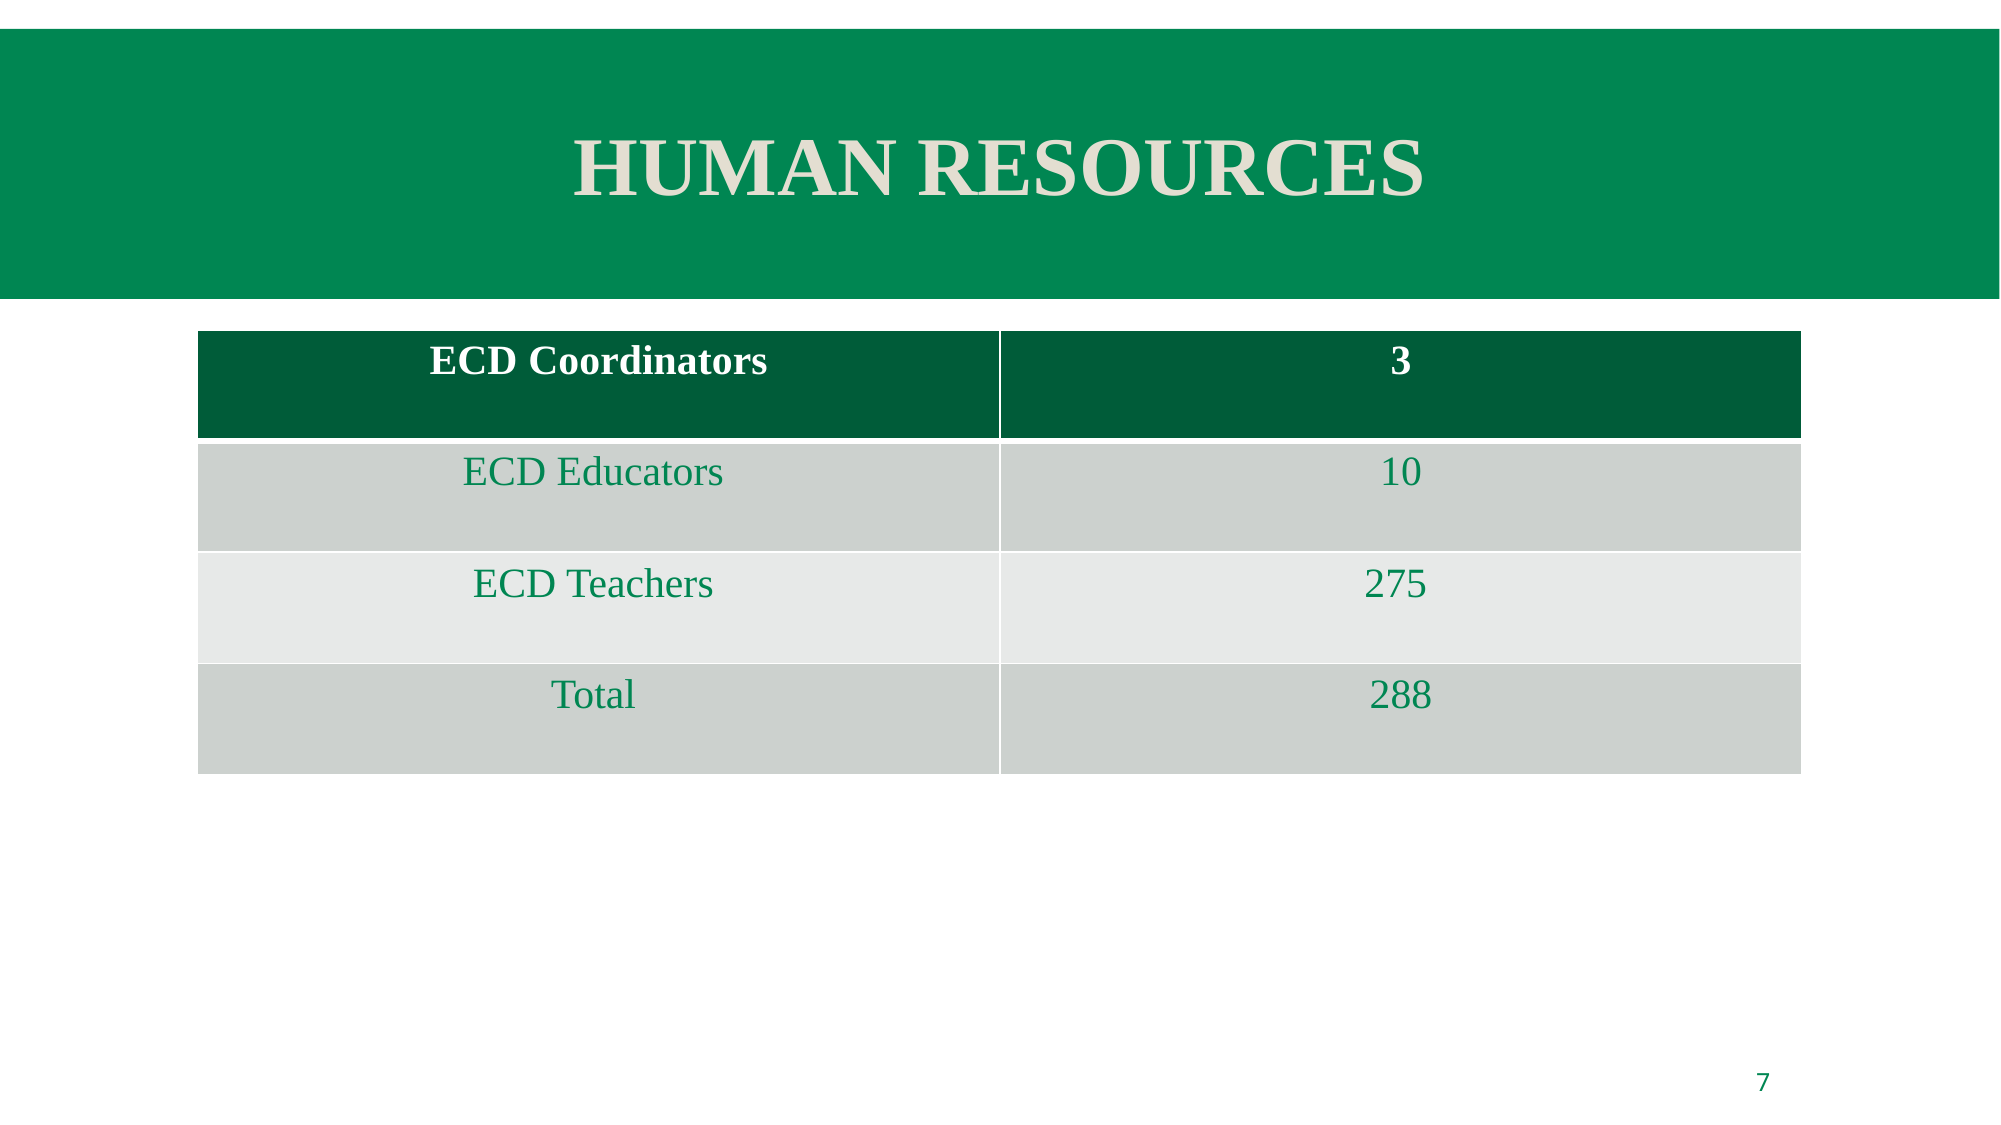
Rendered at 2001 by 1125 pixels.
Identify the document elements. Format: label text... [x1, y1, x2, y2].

table_cell 10 [1001, 444, 1801, 551]
table_cell Total [198, 664, 999, 774]
table_cell ECD Teachers [198, 553, 999, 663]
table_cell 288 [1001, 664, 1801, 774]
table_header ECD Coordinators [198, 331, 999, 438]
slide_number 7 [1748, 1053, 1904, 1114]
table_cell ECD Educators [198, 444, 999, 551]
table_header 3 [1001, 331, 1801, 438]
title Human Resources [197, 46, 1803, 295]
table_cell 275 [1001, 553, 1801, 663]
